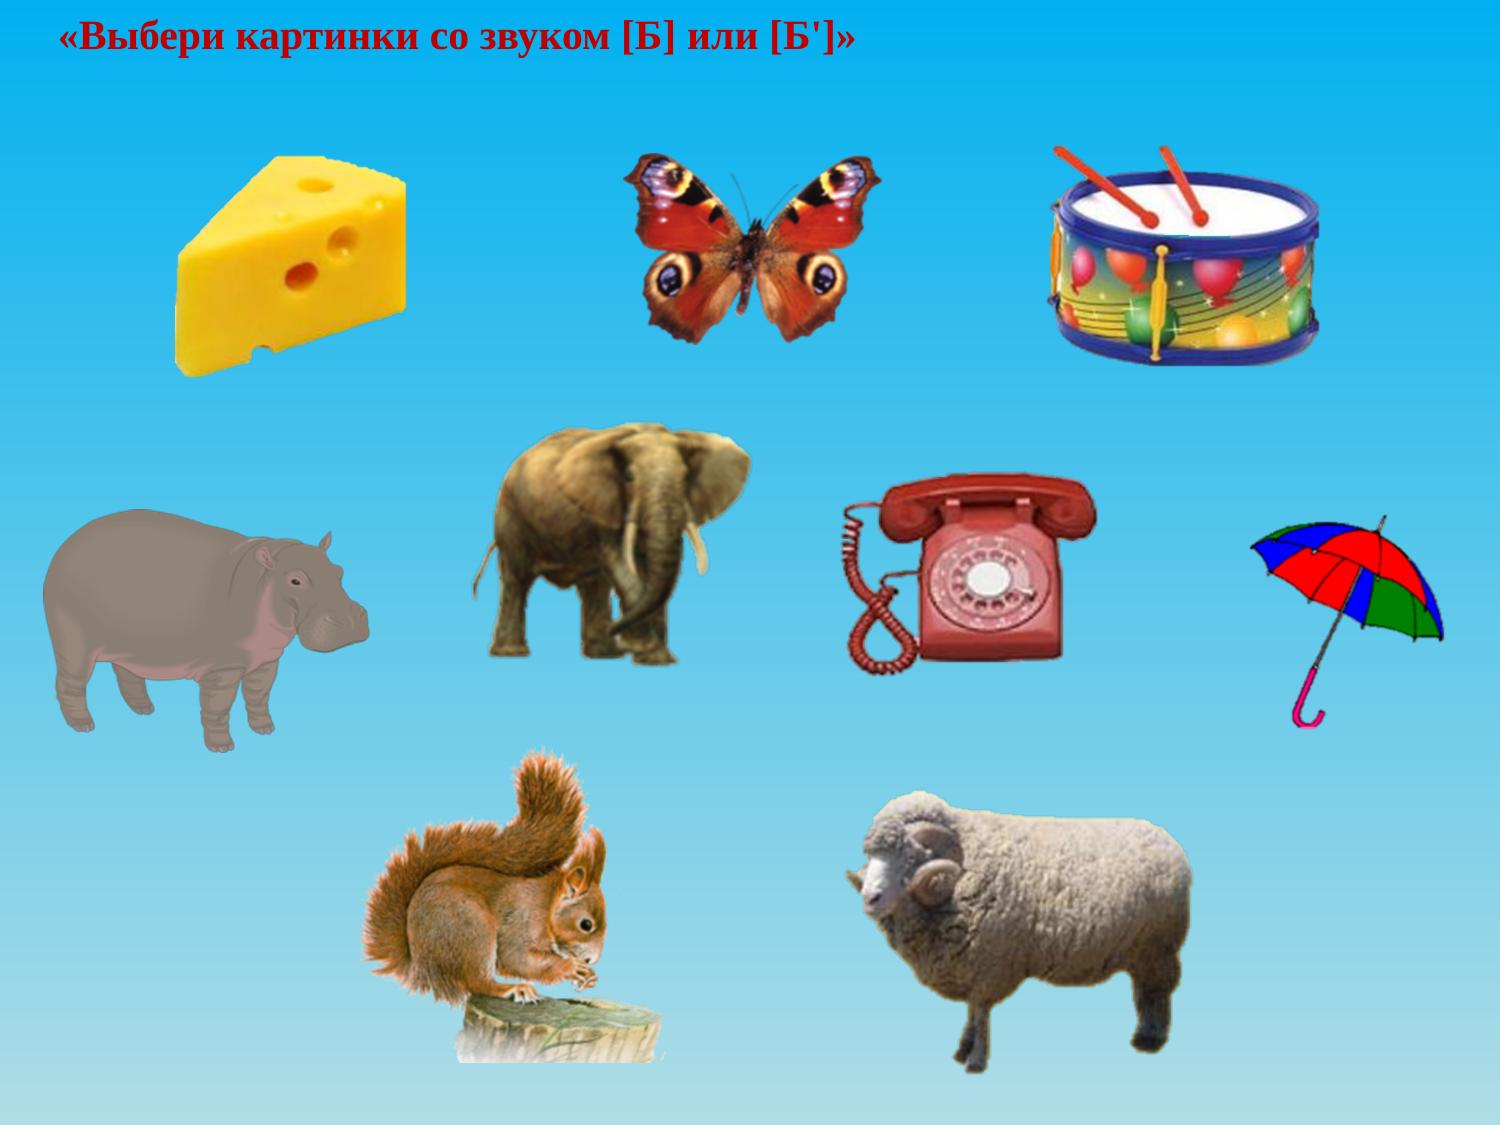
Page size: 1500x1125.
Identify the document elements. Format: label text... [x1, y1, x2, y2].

picture [763, 461, 1474, 1096]
picture [449, 403, 797, 683]
picture [623, 153, 882, 346]
text_box «Выбери картинки со звуком [Б] или [Б']» [43, 0, 1474, 65]
picture [42, 509, 684, 1063]
picture [1039, 135, 1352, 382]
picture [829, 451, 1107, 697]
picture [174, 141, 422, 382]
